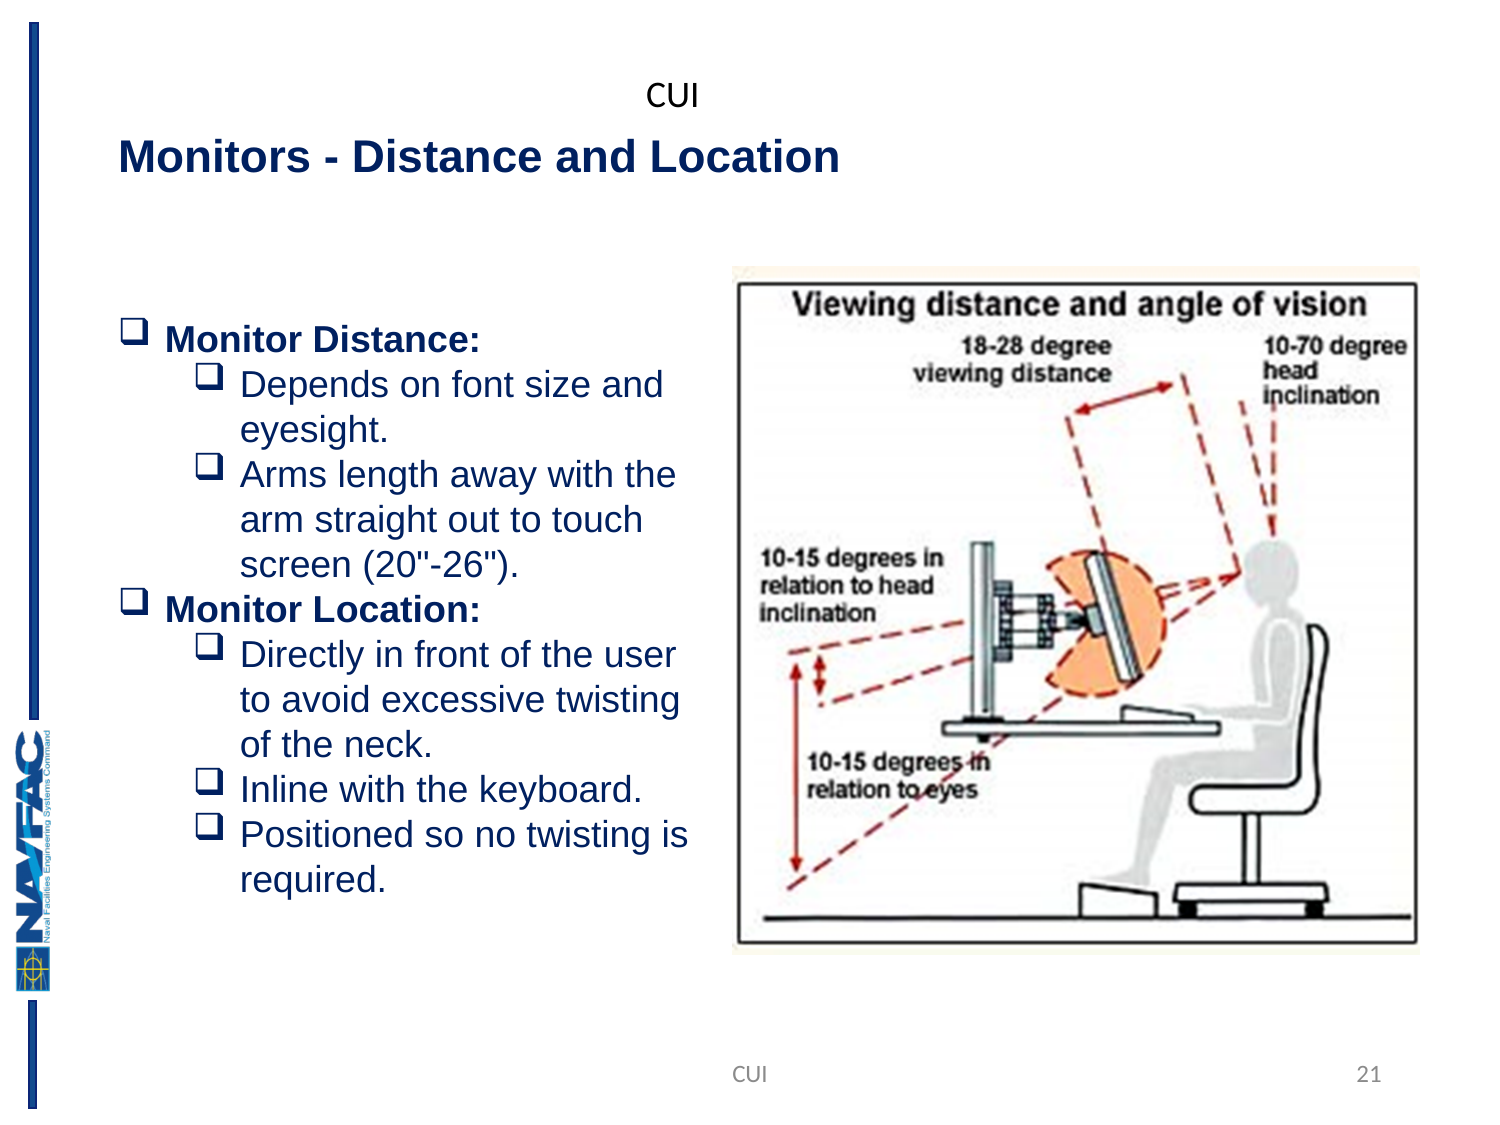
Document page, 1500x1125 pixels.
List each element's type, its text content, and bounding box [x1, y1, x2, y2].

footer CUI [496, 1042, 1004, 1103]
title Monitors - Distance and Location [103, 49, 1397, 267]
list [732, 266, 1420, 955]
text_box Monitor Distance: Depends on font size and eyesight. Arms length away with the arm straight out to touch screen (20"-26"). Monitor Location: Directly in front of the user to avoid excessive twisting of the neck. Inline with the keyboard. Positioned so no twisting is required. [103, 307, 732, 907]
picture [16, 730, 50, 992]
slide_number 21 [1059, 1042, 1397, 1103]
